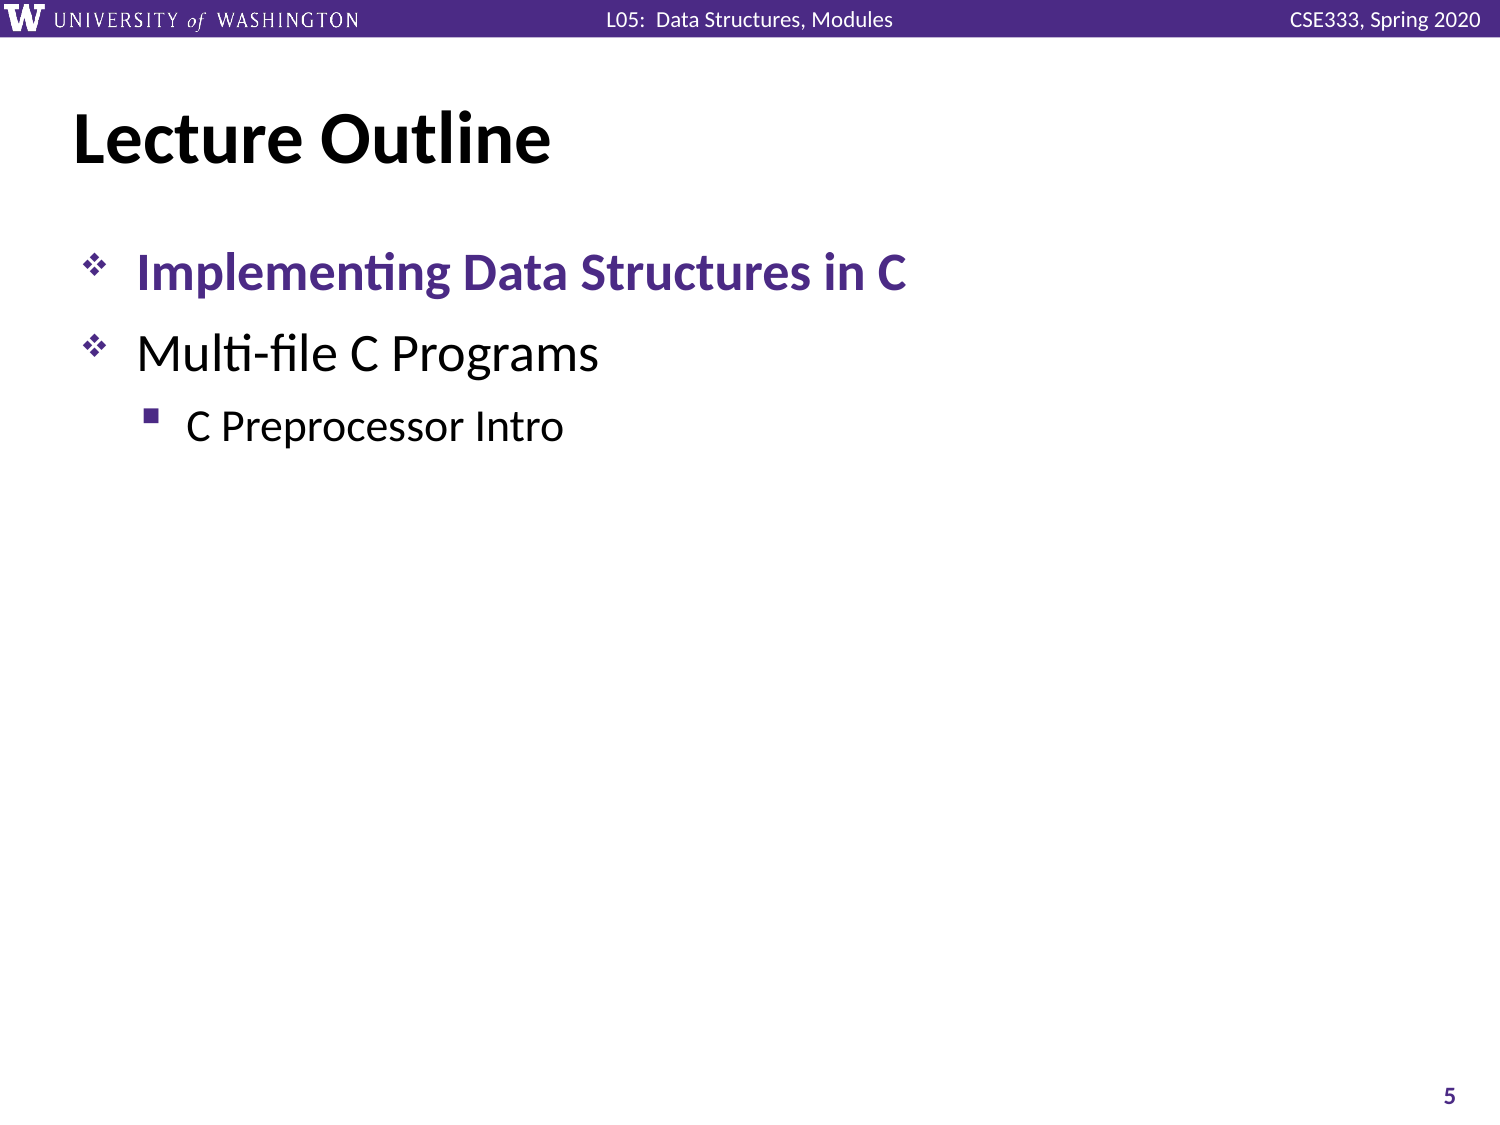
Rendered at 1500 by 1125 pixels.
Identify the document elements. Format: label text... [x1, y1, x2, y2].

title Lecture Outline [58, 71, 1438, 197]
picture [4, 4, 358, 32]
slide_number 5 [1400, 1065, 1500, 1125]
list Implementing Data Structures in C Multi-file C Programs C Preprocessor Intro [64, 223, 1438, 1040]
